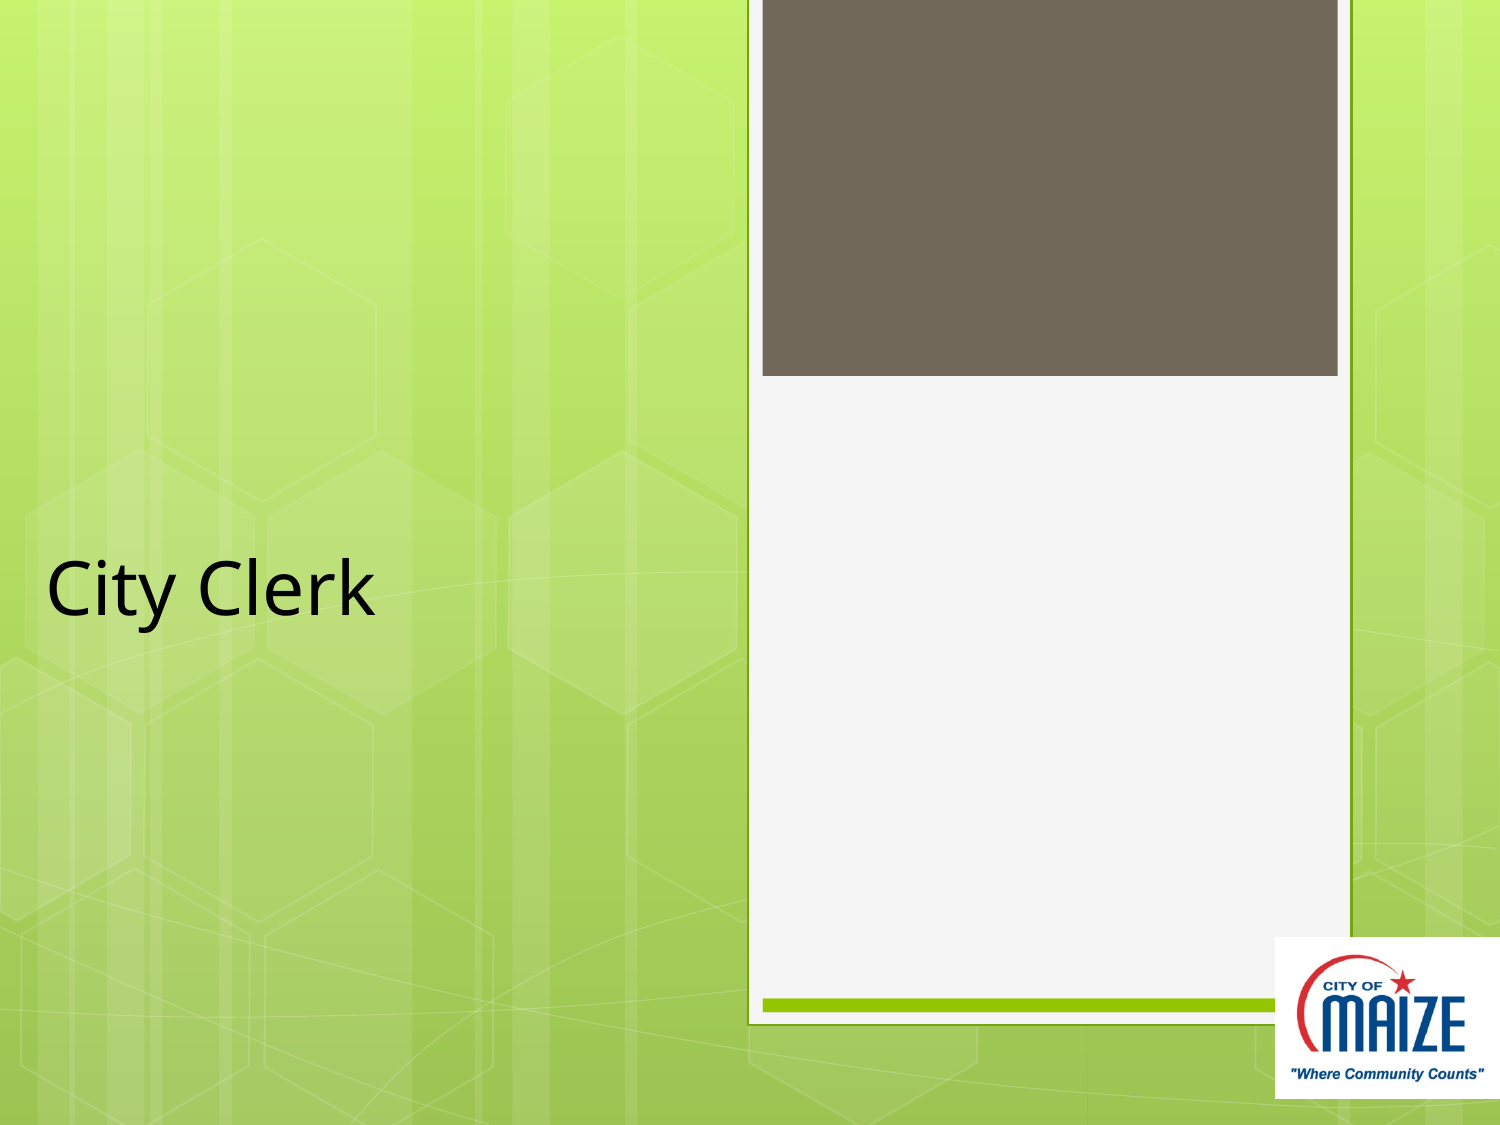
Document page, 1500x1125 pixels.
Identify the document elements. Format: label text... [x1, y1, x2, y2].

picture [1274, 937, 1500, 1099]
title City Clerk [0, 399, 1500, 638]
